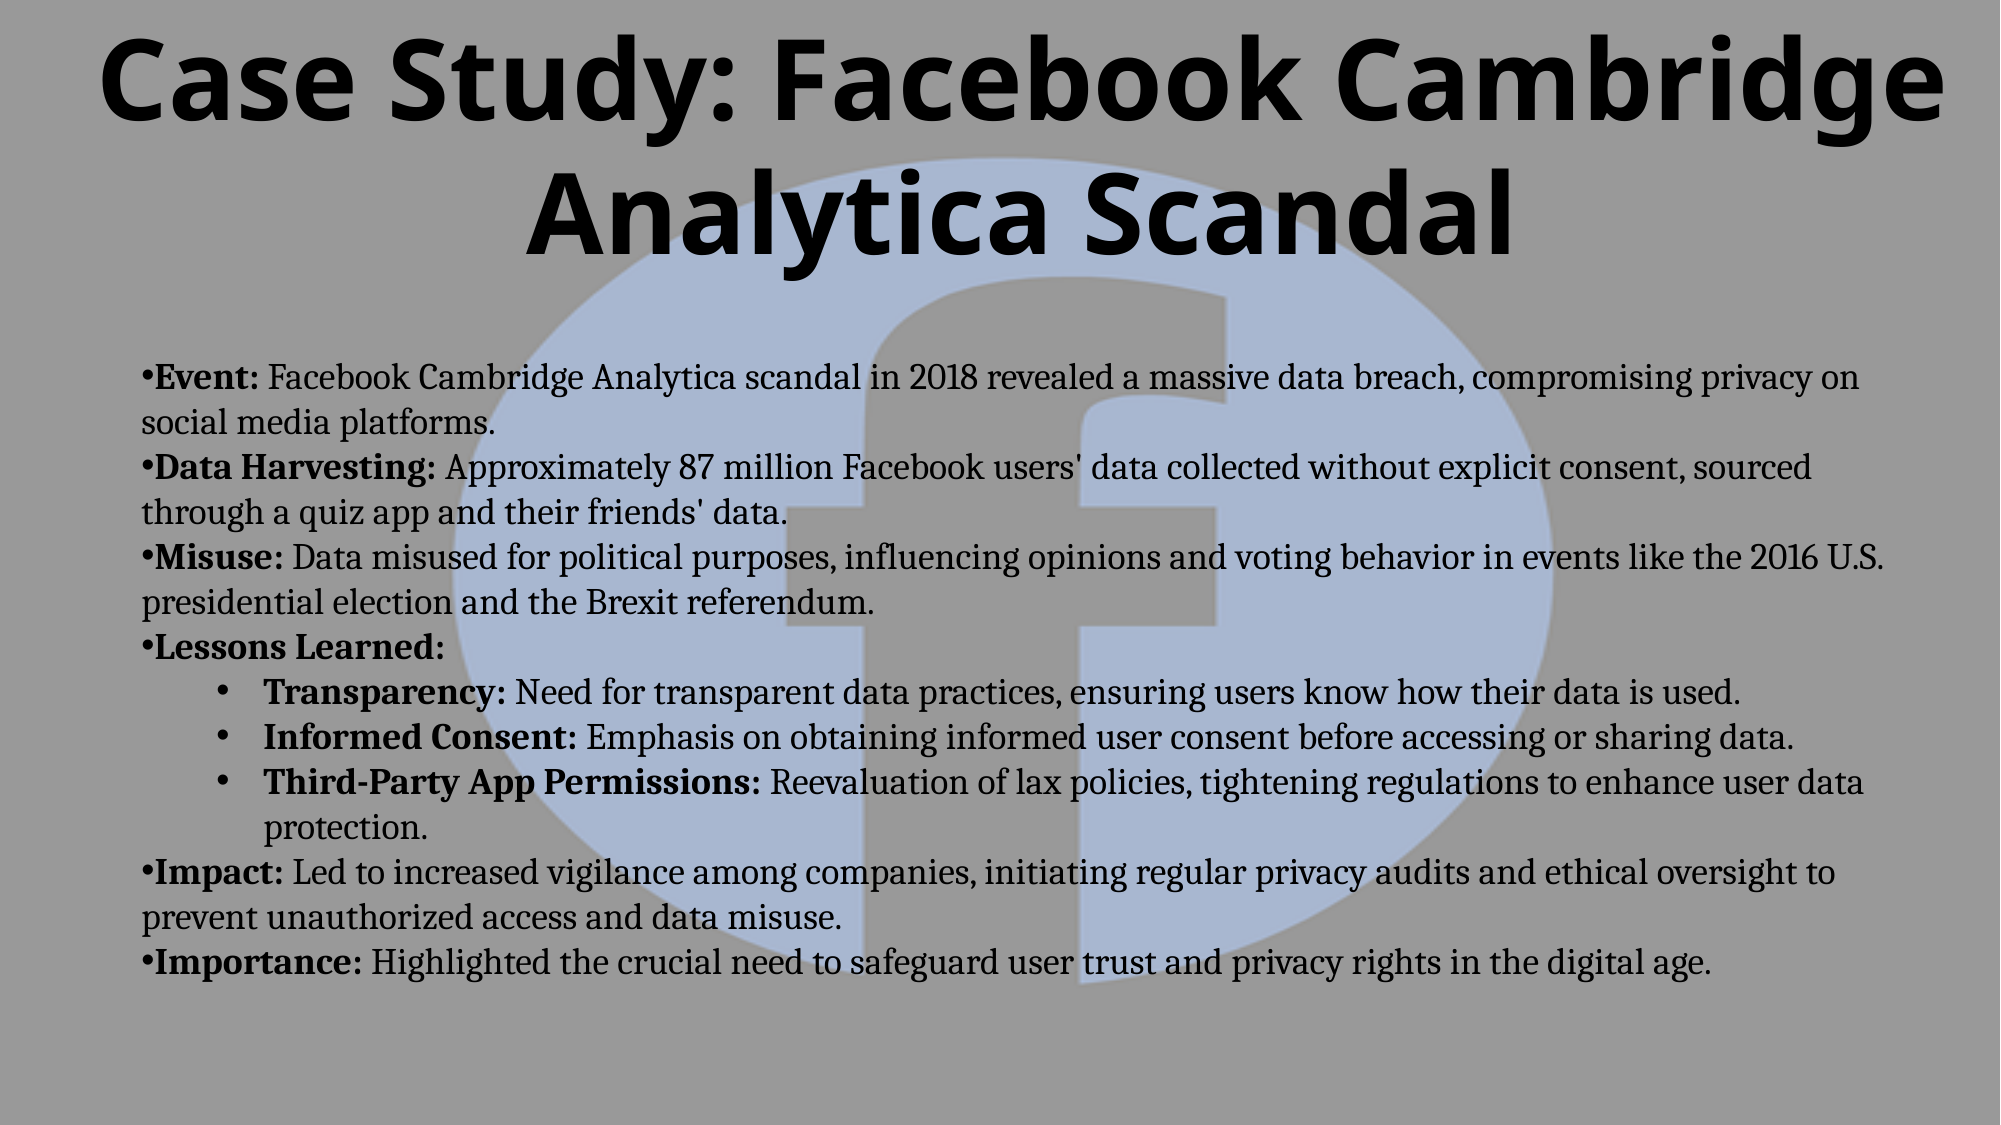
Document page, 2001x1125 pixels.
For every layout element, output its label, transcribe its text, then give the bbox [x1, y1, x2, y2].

text_box Case Study: Facebook Cambridge Analytica Scandal [45, 0, 2000, 285]
text_box Event: Facebook Cambridge Analytica scandal in 2018 revealed a massive data breach, compromising privacy on social media platforms. Data Harvesting: Approximately 87 million Facebook users' data collected without explicit consent, sourced through a quiz app and their friends' data. Misuse: Data misused for political purposes, influencing opinions and voting behavior in events like the 2016 U.S. presidential election and the Brexit referendum. Lessons Learned: Transparency: Need for transparent data practices, ensuring users know how their data is used. Informed Consent: Emphasis on obtaining informed user consent before accessing or sharing data. Third-Party App Permissions: Reevaluation of lax policies, tightening regulations to enhance user data protection. Impact: Led to increased vigilance among companies, initiating regular privacy audits and ethical oversight to prevent unauthorized access and data misuse. Importance: Highlighted the crucial need to safeguard user trust and privacy rights in the digital age. [126, 344, 1911, 990]
